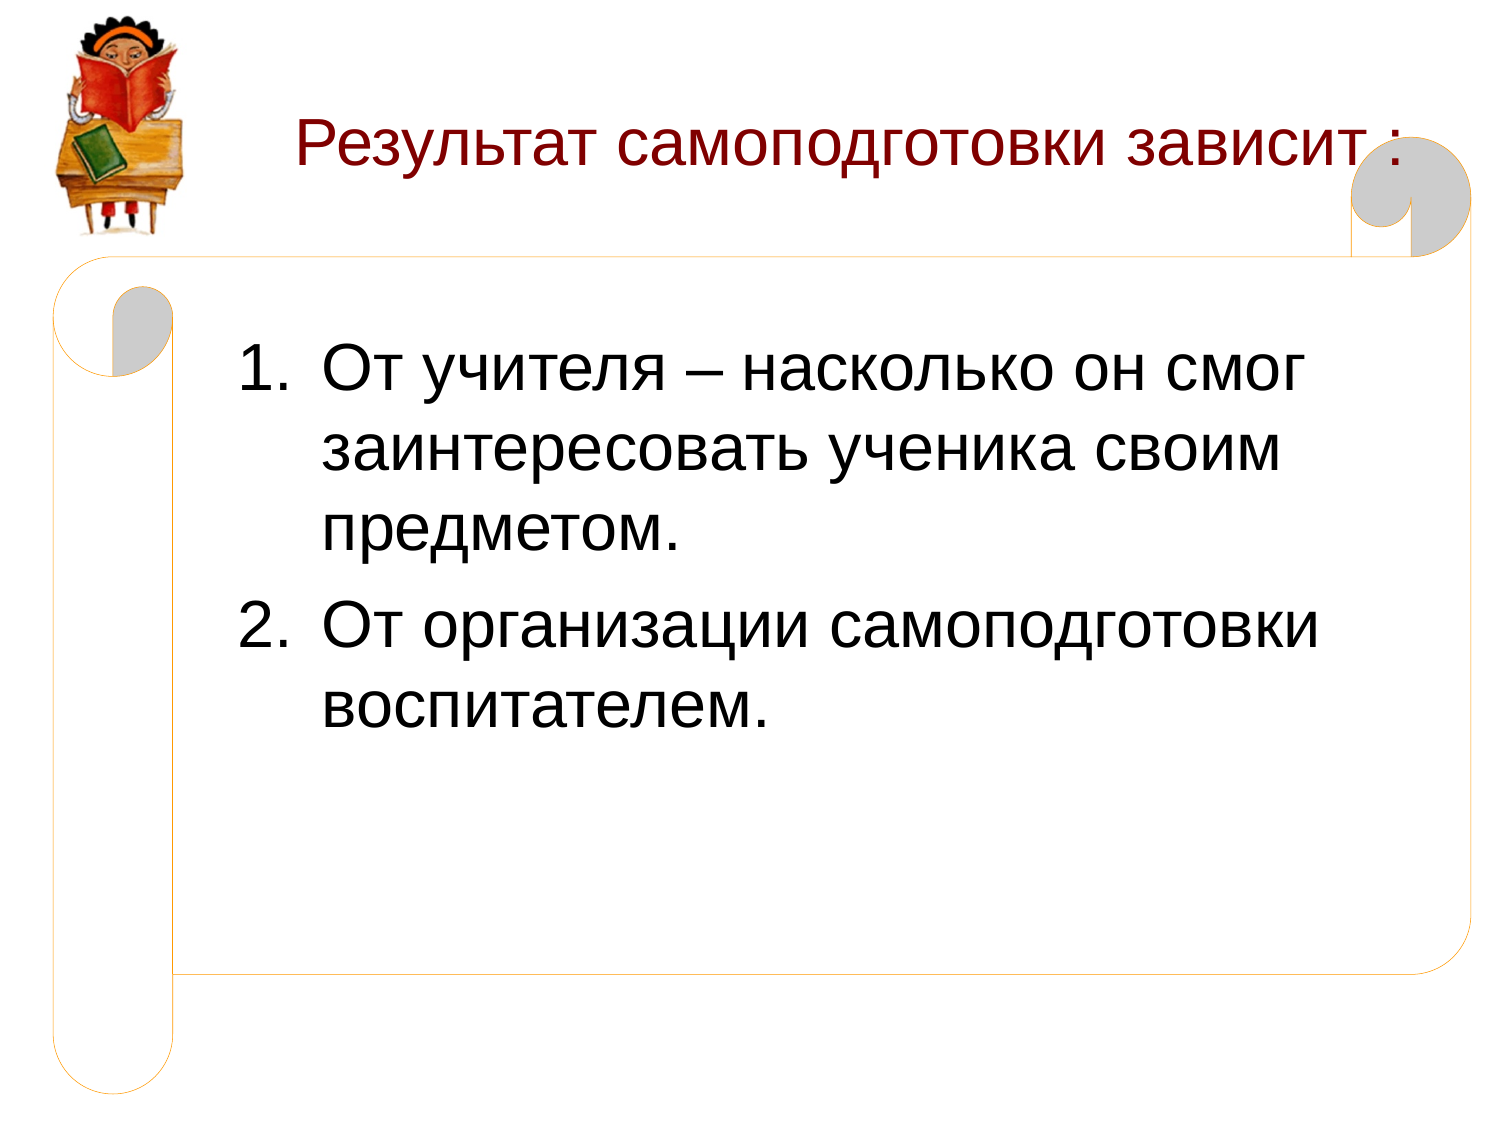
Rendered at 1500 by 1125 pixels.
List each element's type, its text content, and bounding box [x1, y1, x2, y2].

title Результат самоподготовки зависит : [229, 0, 1471, 312]
picture [0, 0, 229, 237]
list От учителя – насколько он смог заинтересовать ученика своим предметом. От организации самоподготовки воспитателем. [222, 315, 1471, 1006]
